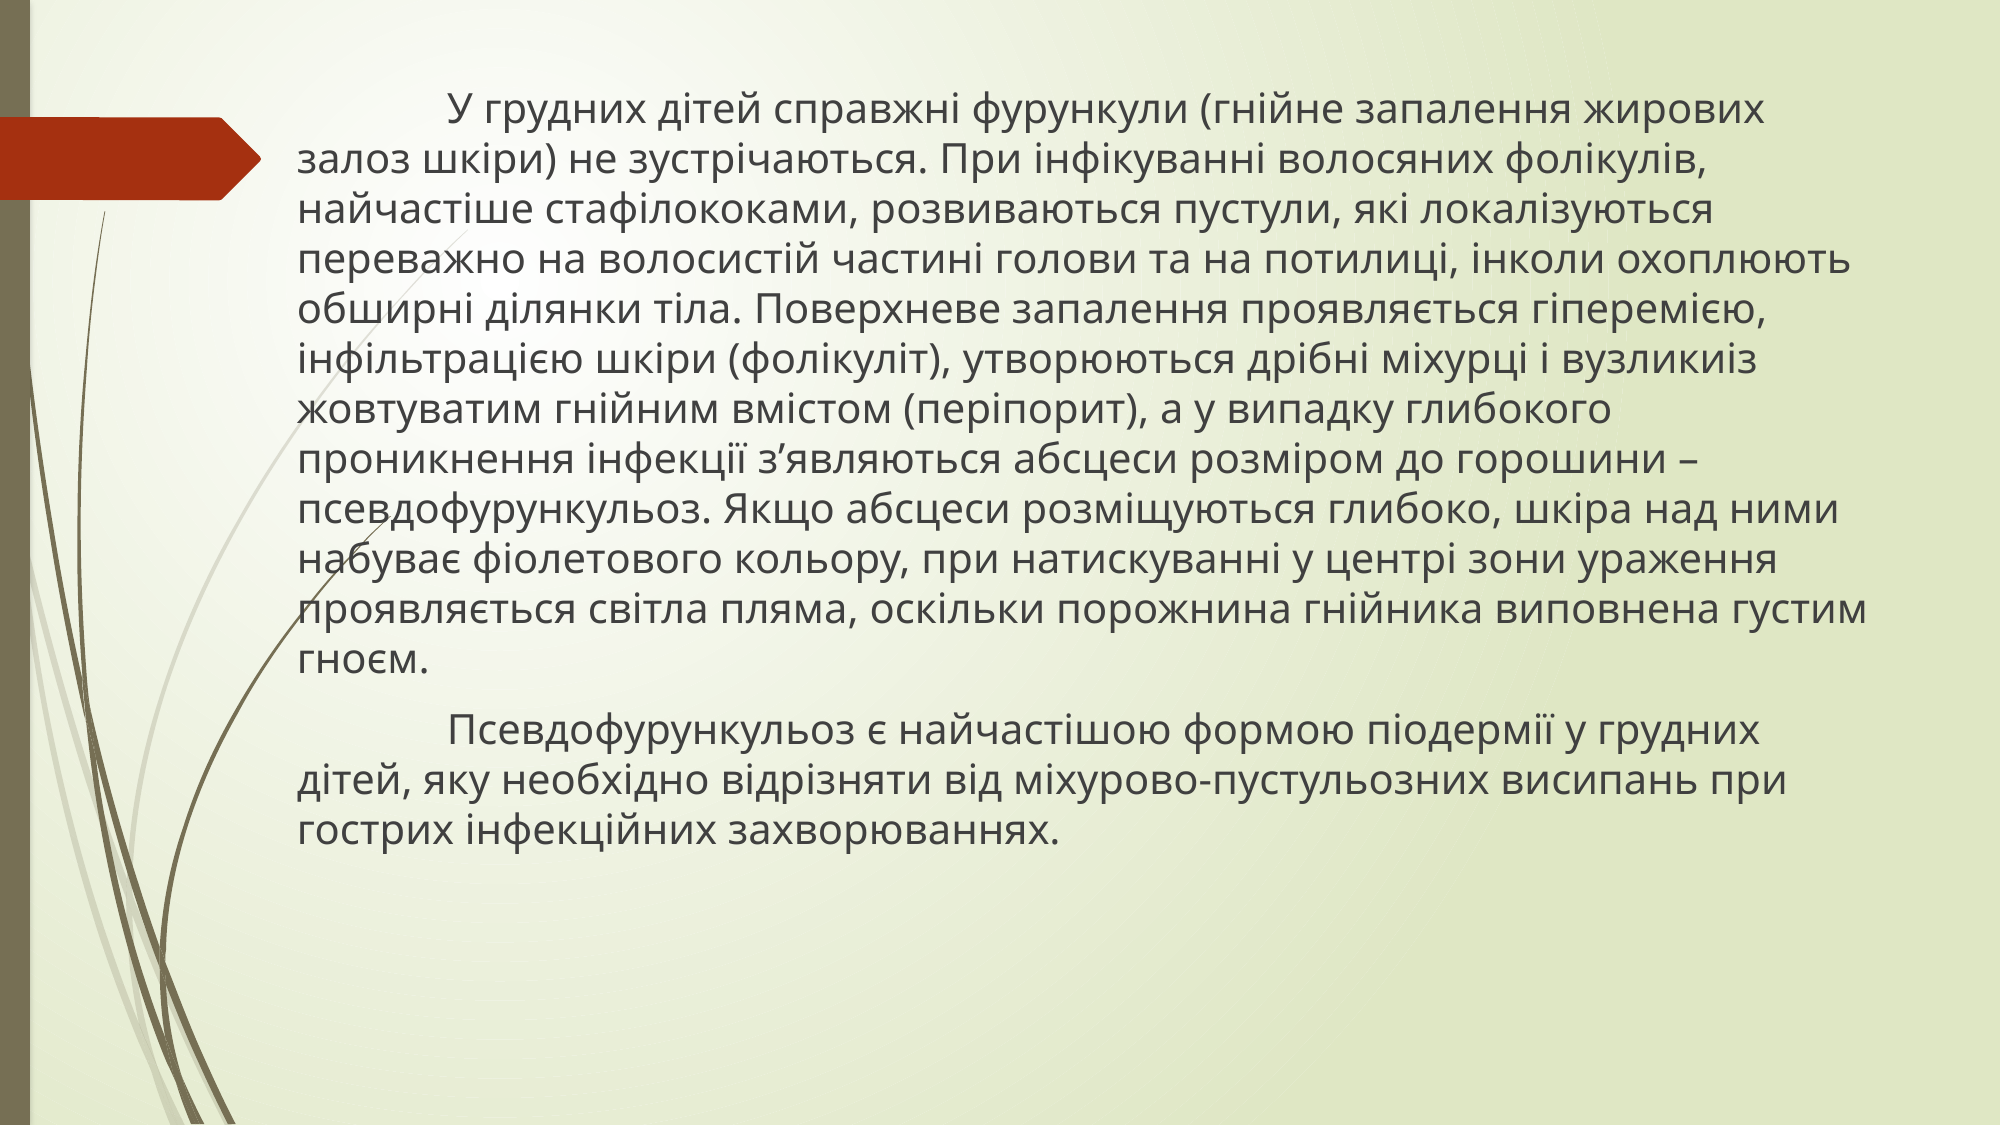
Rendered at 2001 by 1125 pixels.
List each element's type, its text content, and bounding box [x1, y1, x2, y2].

list У грудних дітей справжні фурункули (гнійне запалення жирових залоз шкіри) не зустрічаються. При інфікуванні волосяних фолікулів, найчастіше стафілококами, розвиваються пустули, які локалізуються переважно на волосистій частині голови та на потилиці, інколи охоплюють обширні ділянки тіла. Поверхневе запалення проявляється гіперемією, інфільтрацією шкіри (фолікуліт), утворюються дрібні міхурці і вузликиіз жовтуватим гнійним вмістом (періпорит), а у випадку глибокого проникнення інфекції з’являються абсцеси розміром до горошини – псевдофурункульоз. Якщо абсцеси розміщуються глибоко, шкіра над ними набуває фіолетового кольору, при натискуванні у центрі зони ураження проявляється світла пляма, оскільки порожнина гнійника виповнена густим гноєм. Псевдофурункульоз є найчастішою формою піодермії у грудних дітей, яку необхідно відрізняти від міхурово-пустульозних висипань при гострих інфекційних захворюваннях. [281, 74, 1888, 1067]
